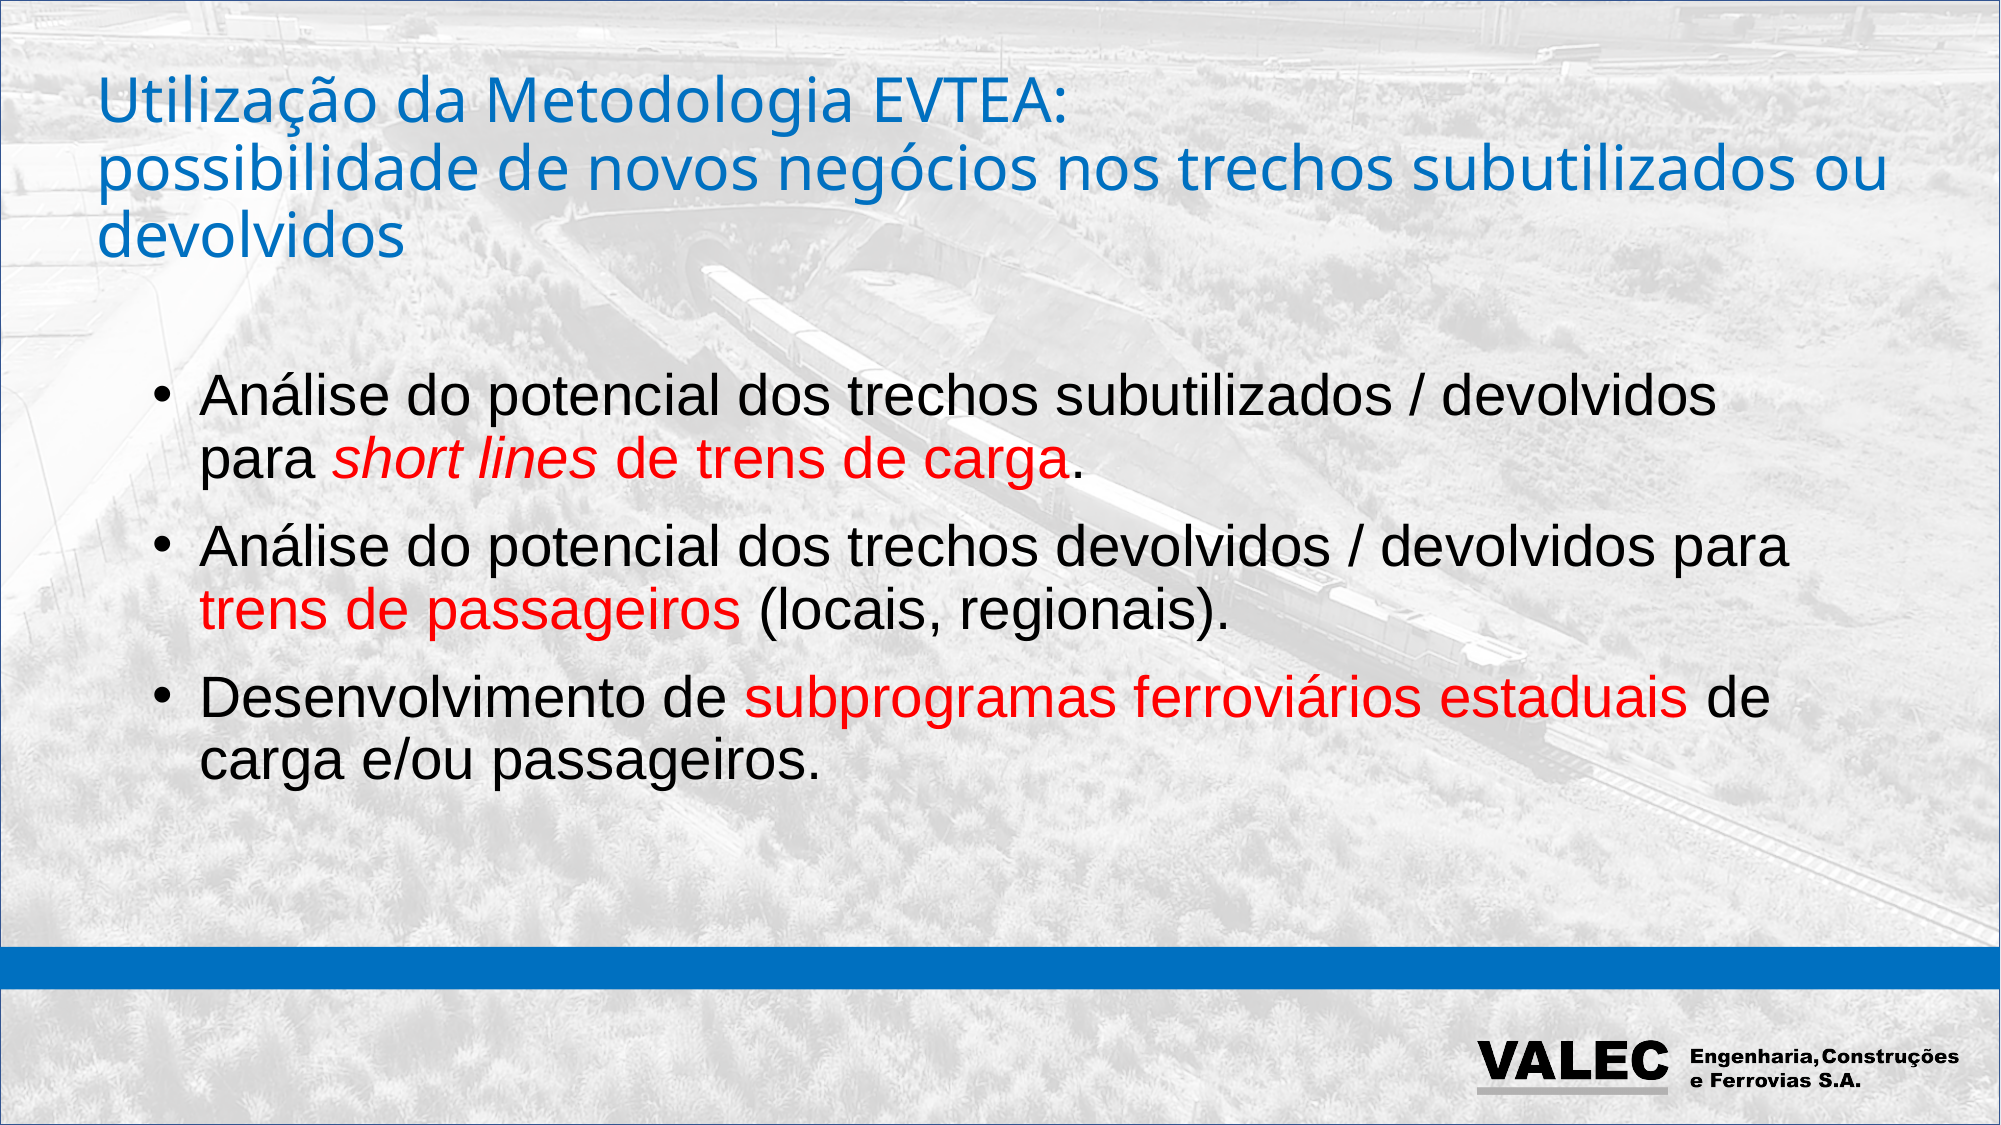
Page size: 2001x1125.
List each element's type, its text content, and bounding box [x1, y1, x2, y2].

list Análise do potencial dos trechos subutilizados / devolvidos para short lines de trens de carga. Análise do potencial dos trechos devolvidos / devolvidos para trens de passageiros (locais, regionais). Desenvolvimento de subprogramas ferroviários estaduais de carga e/ou passageiros. [137, 357, 1863, 1084]
title Utilização da Metodologia EVTEA: possibilidade de novos negócios nos trechos subutilizados ou devolvidos [81, 61, 1948, 279]
picture [1477, 1040, 1959, 1095]
